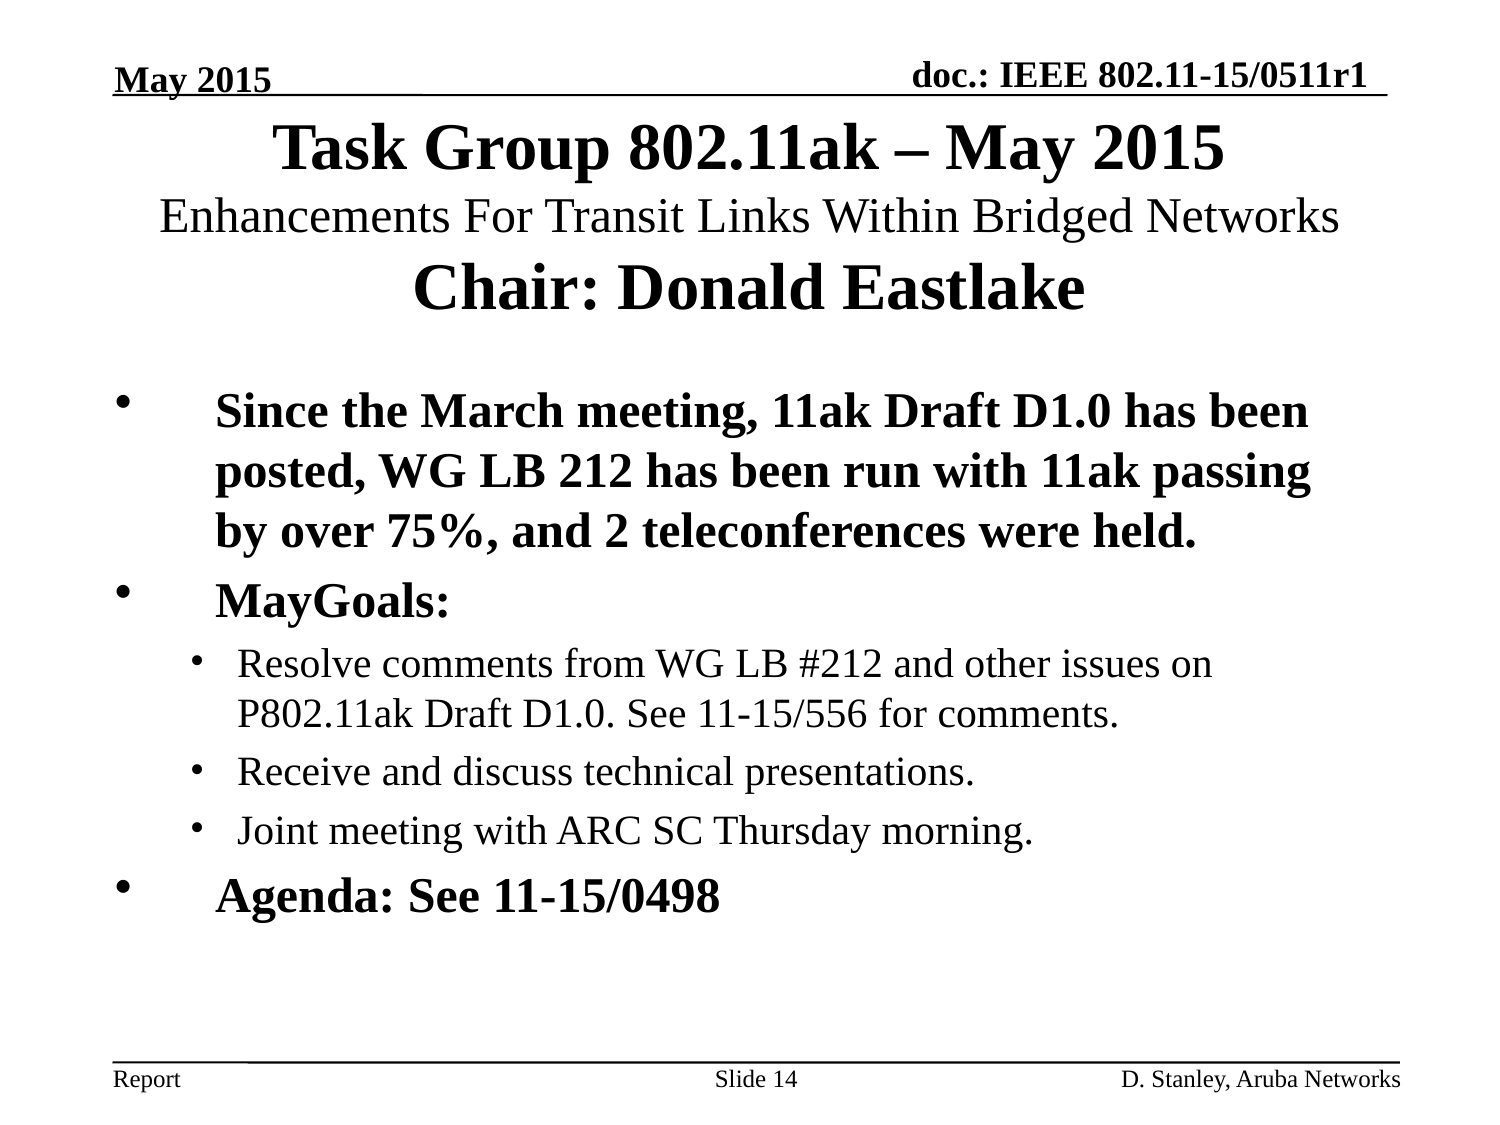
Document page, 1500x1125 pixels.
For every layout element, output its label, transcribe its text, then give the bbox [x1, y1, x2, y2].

list Since the March meeting, 11ak Draft D1.0 has been posted, WG LB 212 has been run with 11ak passing by over 75%, and 2 teleconferences were held. MayGoals: Resolve comments from WG LB #212 and other issues on P802.11ak Draft D1.0. See 11-15/556 for comments. Receive and discuss technical presentations. Joint meeting with ARC SC Thursday morning. Agenda: See 11-15/0498 [99, 299, 1388, 925]
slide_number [114, 54, 274, 100]
slide_number Slide 14 [712, 1062, 800, 1093]
title Task Group 802.11ak – May 2015 Enhancements For Transit Links Within Bridged Networks Chair: Donald Eastlake [112, 125, 1388, 299]
footer D. Stanley, Aruba Networks [1058, 1062, 1402, 1093]
